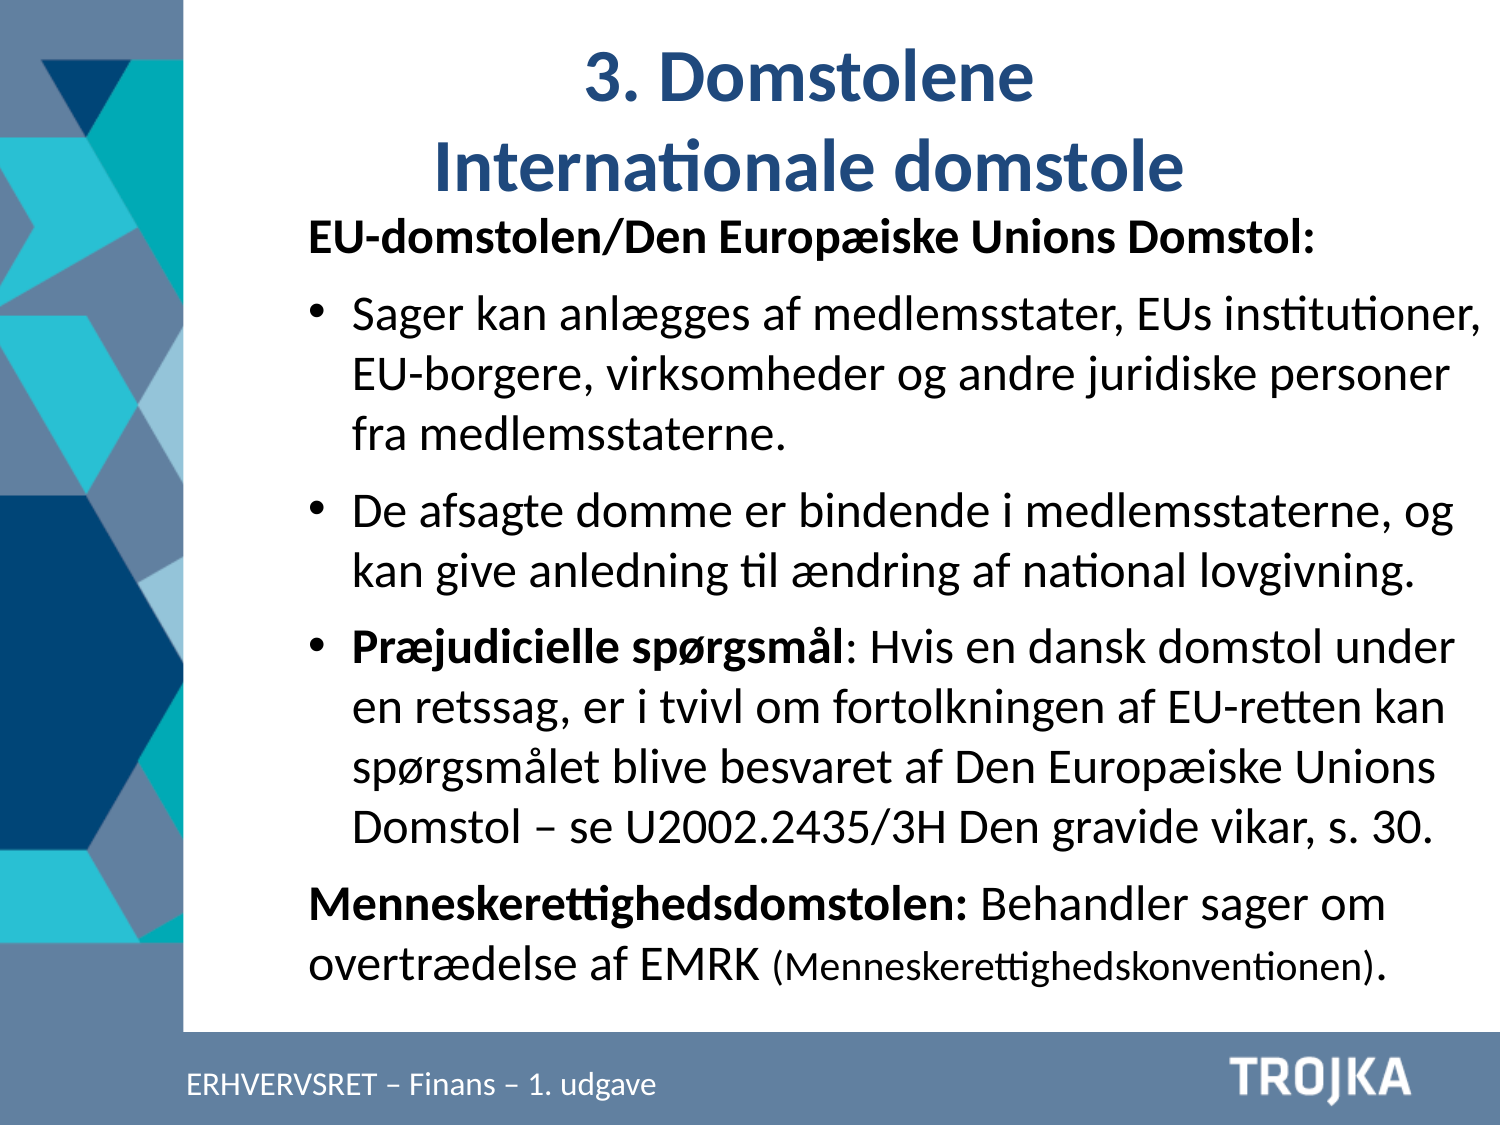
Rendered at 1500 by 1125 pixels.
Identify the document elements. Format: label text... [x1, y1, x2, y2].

list EU-domstolen/Den Europæiske Unions Domstol: Sager kan anlægges af medlemsstater, EUs institutioner, EU-borgere, virksomheder og andre juridiske personer fra medlemsstaterne. De afsagte domme er bindende i medlemsstaterne, og kan give anledning til ændring af national lovgivning. Præjudicielle spørgsmål: Hvis en dansk domstol under en retssag, er i tvivl om fortolkningen af EU-retten kan spørgsmålet blive besvaret af Den Europæiske Unions Domstol – se U2002.2435/3H Den gravide vikar, s. 30. Menneskerettighedsdomstolen: Behandler sager om overtrædelse af EMRK (Menneskerettighedskonventionen). [293, 196, 1500, 1059]
picture [0, 0, 1500, 1125]
text_box 3. Domstolene Internationale domstole [206, 19, 1414, 214]
